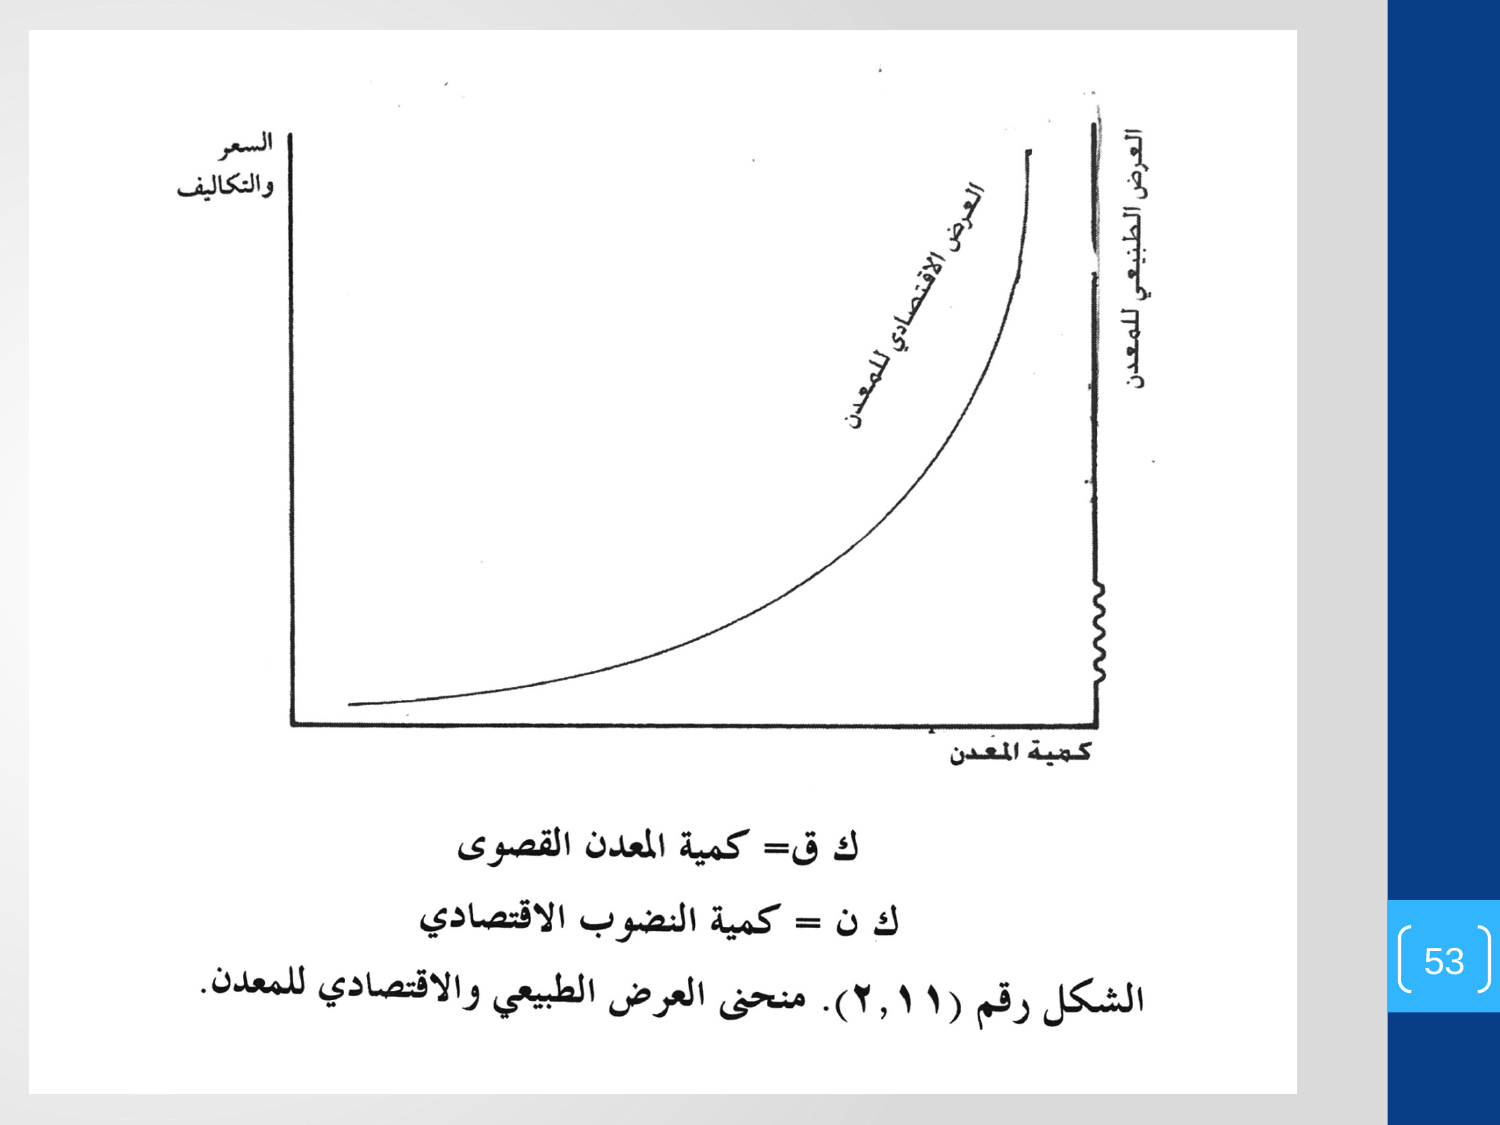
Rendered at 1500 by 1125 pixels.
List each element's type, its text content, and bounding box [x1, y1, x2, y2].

picture [28, 30, 1297, 1095]
slide_number 53 [1397, 925, 1492, 994]
